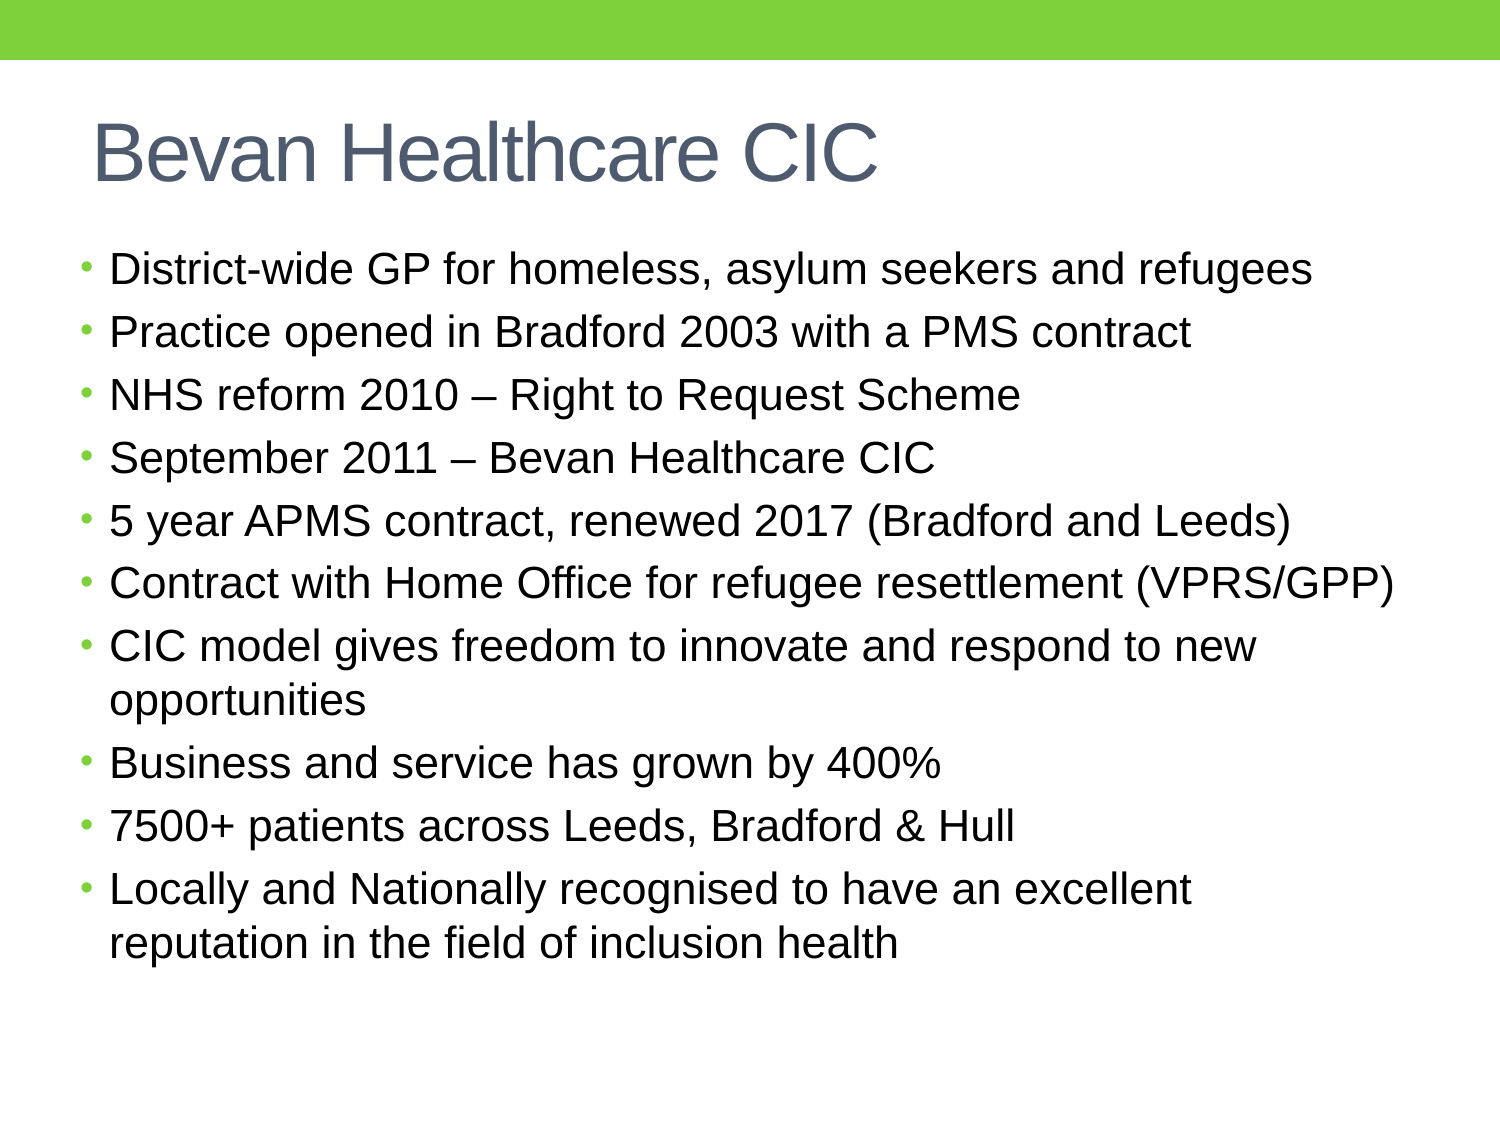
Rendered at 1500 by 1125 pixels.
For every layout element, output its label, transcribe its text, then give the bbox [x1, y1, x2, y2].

list District-wide GP for homeless, asylum seekers and refugees Practice opened in Bradford 2003 with a PMS contract NHS reform 2010 – Right to Request Scheme September 2011 – Bevan Healthcare CIC 5 year APMS contract, renewed 2017 (Bradford and Leeds) Contract with Home Office for refugee resettlement (VPRS/GPP) CIC model gives freedom to innovate and respond to new opportunities Business and service has grown by 400% 7500+ patients across Leeds, Bradford & Hull Locally and Nationally recognised to have an excellent reputation in the field of inclusion health [64, 231, 1415, 1032]
title Bevan Healthcare CIC [76, 66, 1427, 229]
